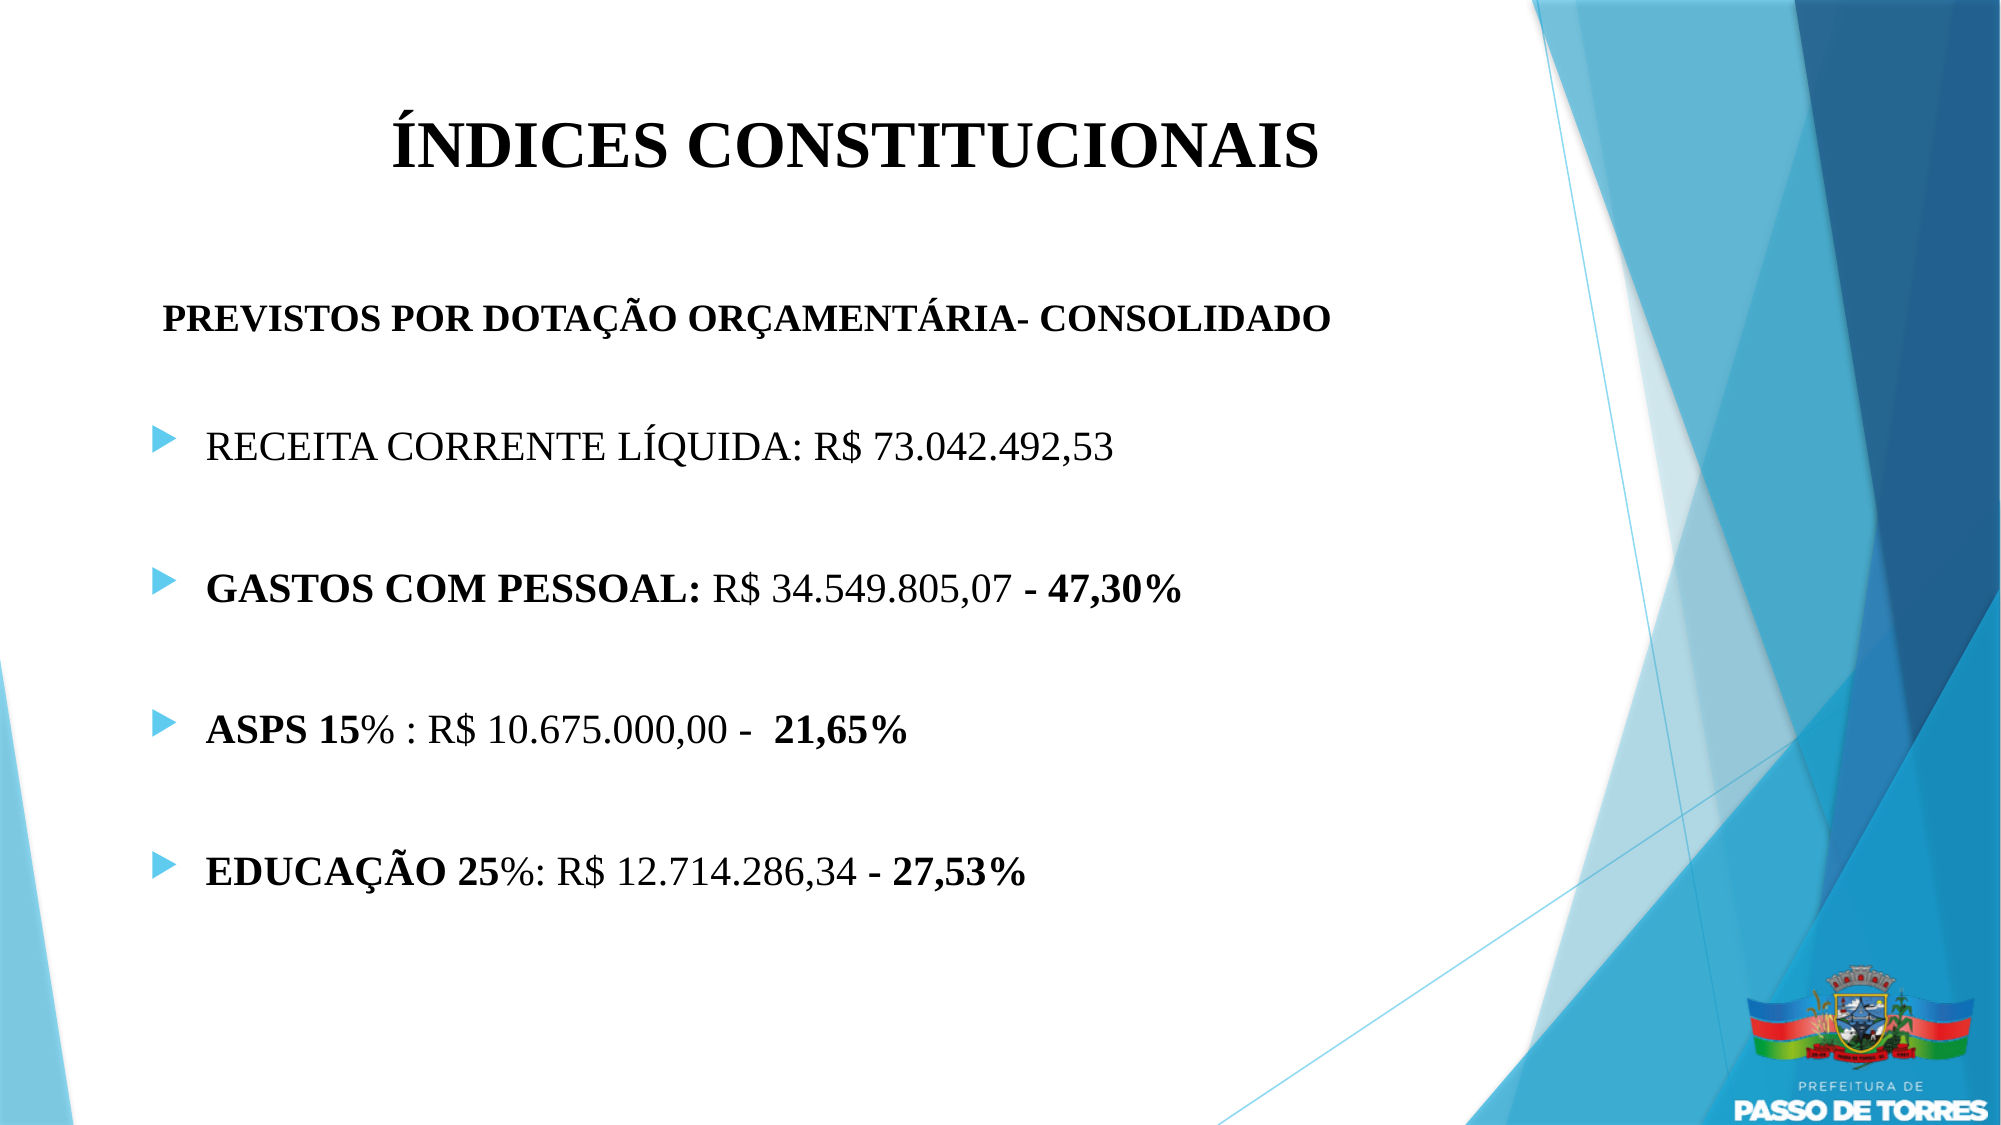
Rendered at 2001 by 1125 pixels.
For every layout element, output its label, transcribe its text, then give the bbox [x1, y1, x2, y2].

list RECEITA CORRENTE LÍQUIDA: R$ 73.042.492,53 GASTOS COM PESSOAL: R$ 34.549.805,07 - 47,30% ASPS 15% : R$ 10.675.000,00 - 21,65% EDUCAÇÃO 25%: R$ 12.714.286,34 - 27,53% [134, 411, 1545, 1048]
picture [1734, 920, 1989, 1125]
title ÍNDICES CONSTITUCIONAIS [134, 93, 1545, 311]
text_box PREVISTOS POR DOTAÇÃO ORÇAMENTÁRIA- CONSOLIDADO [120, 269, 1517, 351]
